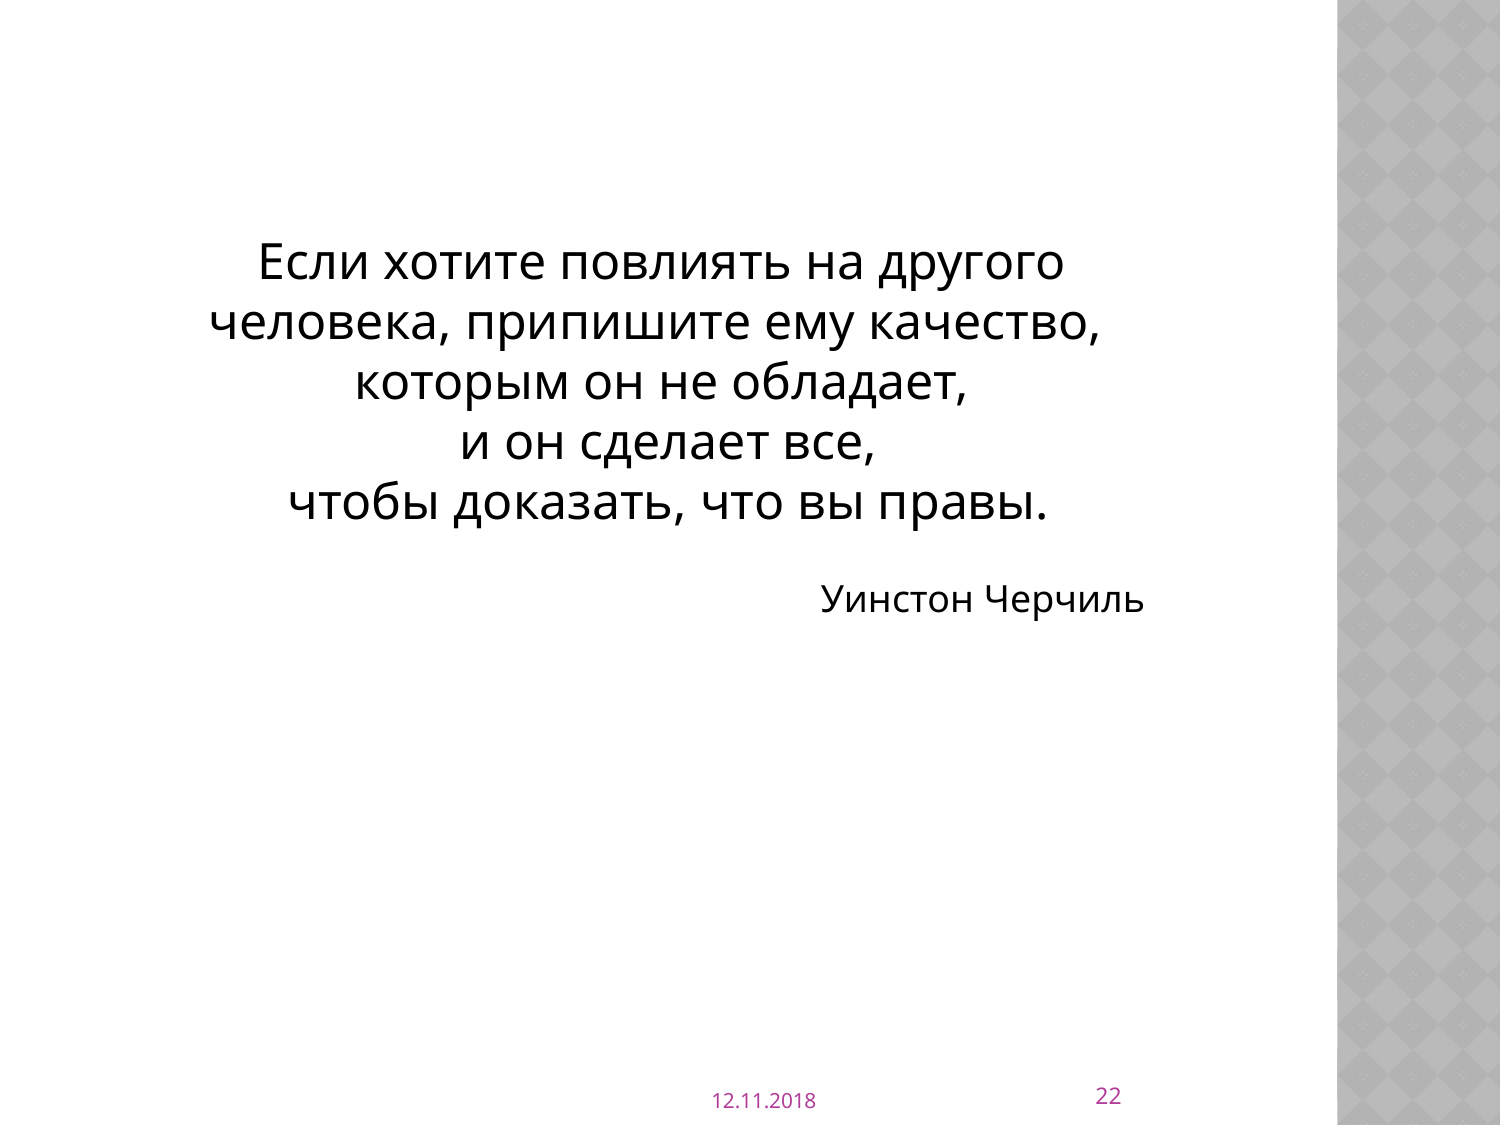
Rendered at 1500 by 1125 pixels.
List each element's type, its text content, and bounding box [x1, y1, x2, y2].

text_box Если хотите повлиять на другого человека, припишите ему качество, которым он не обладает, и он сделает все, чтобы доказать, что вы правы. Уинстон Черчиль [164, 222, 1161, 898]
slide_number 22 [1025, 1075, 1122, 1113]
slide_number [696, 1075, 1025, 1113]
